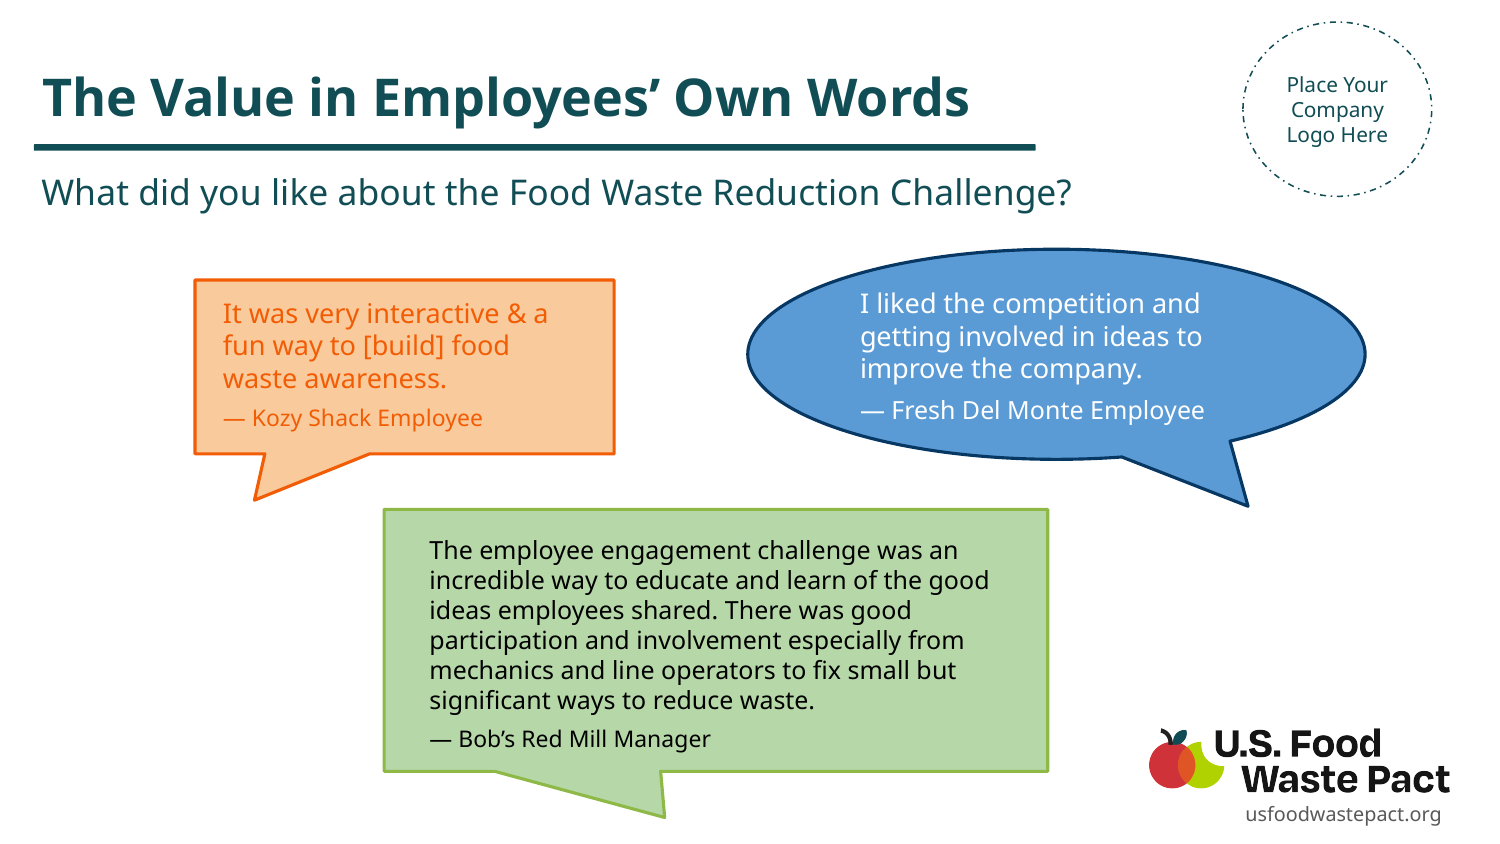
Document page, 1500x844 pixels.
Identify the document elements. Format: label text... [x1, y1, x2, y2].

text_box [1296, 288, 1366, 421]
title What did you like about the Food Waste Reduction Challenge? [26, 159, 1424, 309]
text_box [383, 509, 1051, 772]
text_box [868, 249, 1245, 271]
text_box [194, 279, 615, 455]
picture [1149, 728, 1450, 793]
text_box [747, 277, 845, 431]
text_box I liked the competition and getting involved in ideas to improve the company. — Fresh Del Monte Employee [845, 271, 1296, 436]
text_box The Value in Employees’ Own Words [27, 49, 1195, 146]
text_box [862, 436, 1251, 507]
text_box Place Your Company Logo Here [1242, 22, 1432, 197]
